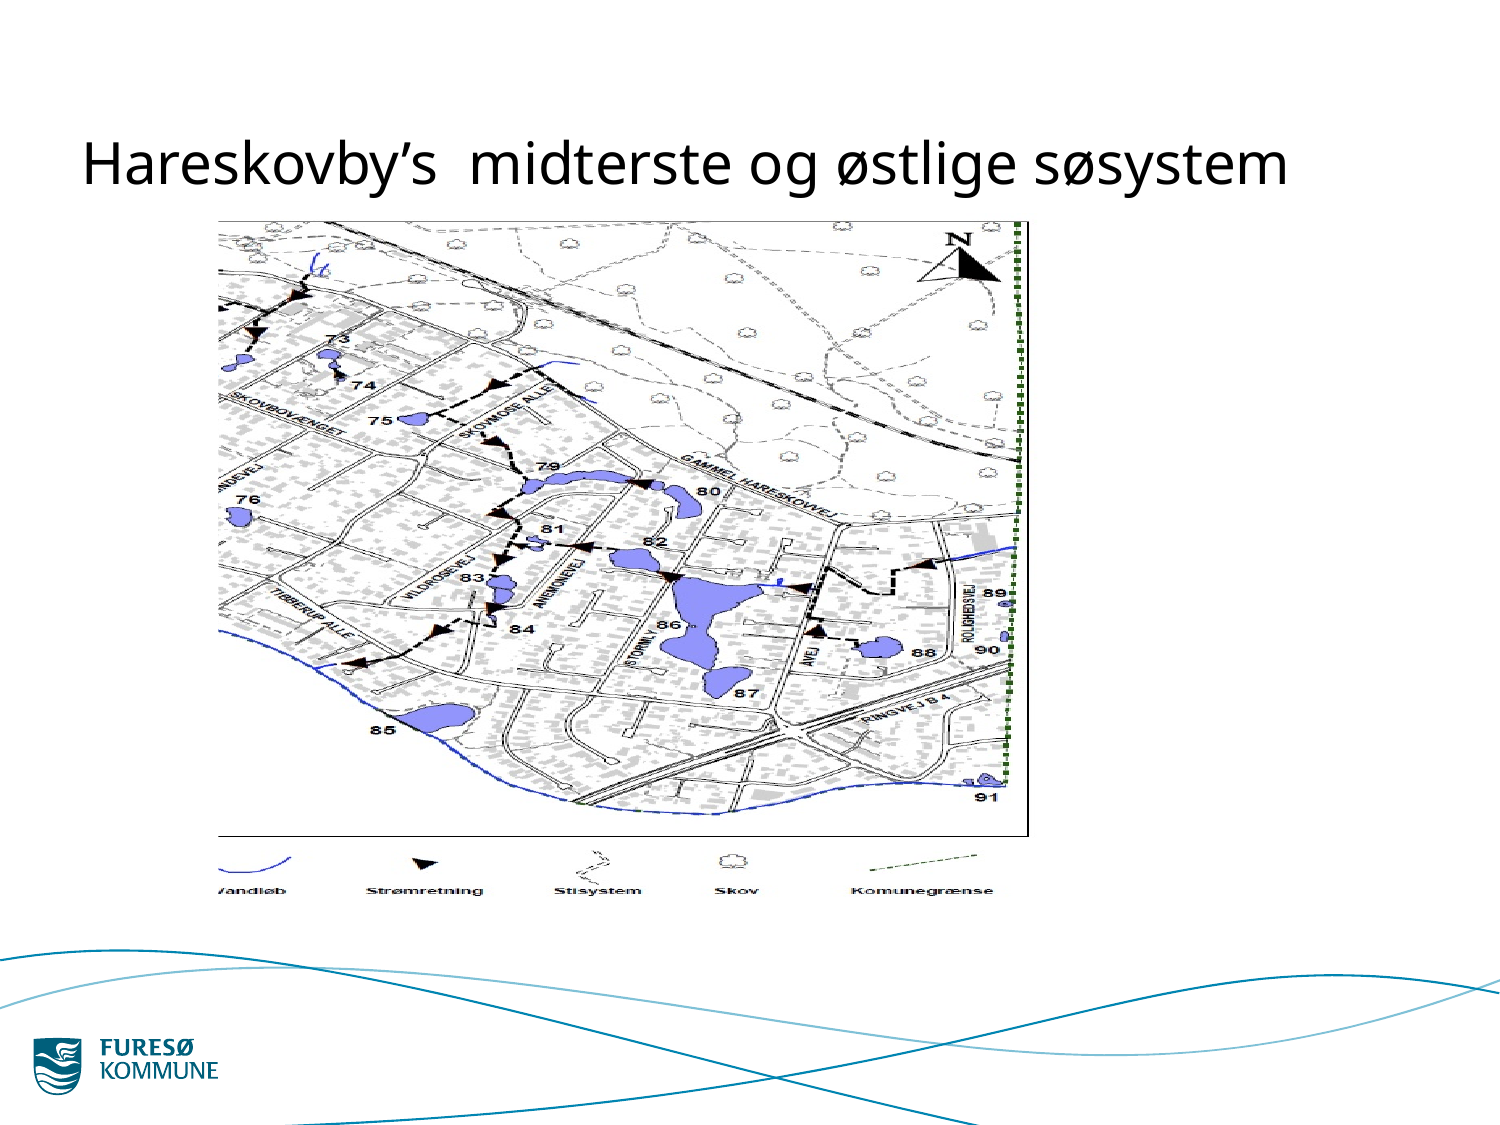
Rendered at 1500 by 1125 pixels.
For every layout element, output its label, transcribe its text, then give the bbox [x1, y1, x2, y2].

title Hareskovby’s midterste og østlige søsystem [80, 45, 1419, 197]
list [218, 190, 1047, 906]
